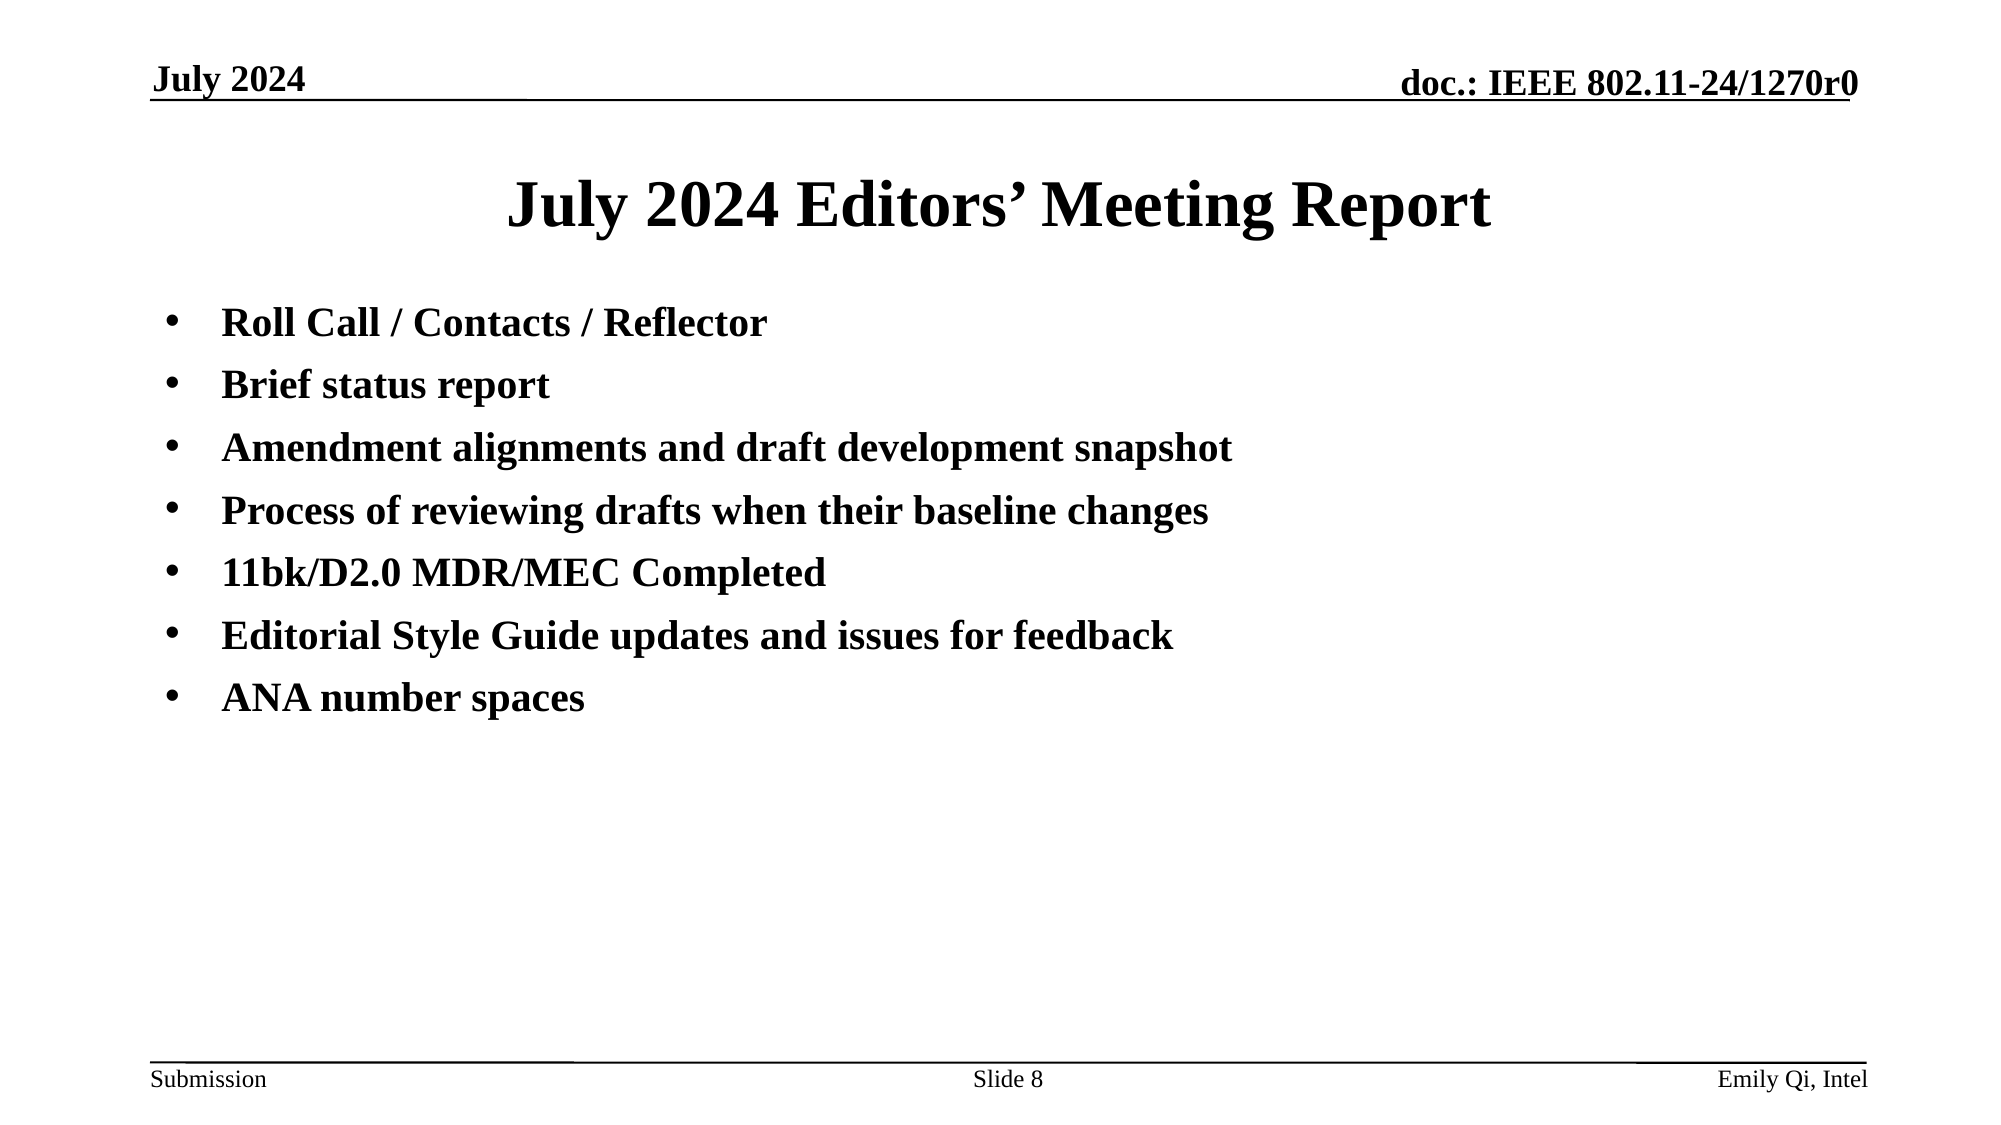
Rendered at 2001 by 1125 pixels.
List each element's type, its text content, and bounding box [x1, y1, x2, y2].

slide_number Slide 8 [950, 1061, 1067, 1123]
list Roll Call / Contacts / Reflector Brief status report Amendment alignments and draft development snapshot Process of reviewing drafts when their baseline changes 11bk/D2.0 MDR/MEC Completed Editorial Style Guide updates and issues for feedback ANA number spaces [149, 286, 1850, 1063]
footer Emily Qi, Intel [1171, 1061, 1869, 1093]
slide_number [152, 54, 563, 100]
title July 2024 Editors’ Meeting Report [149, 112, 1850, 286]
